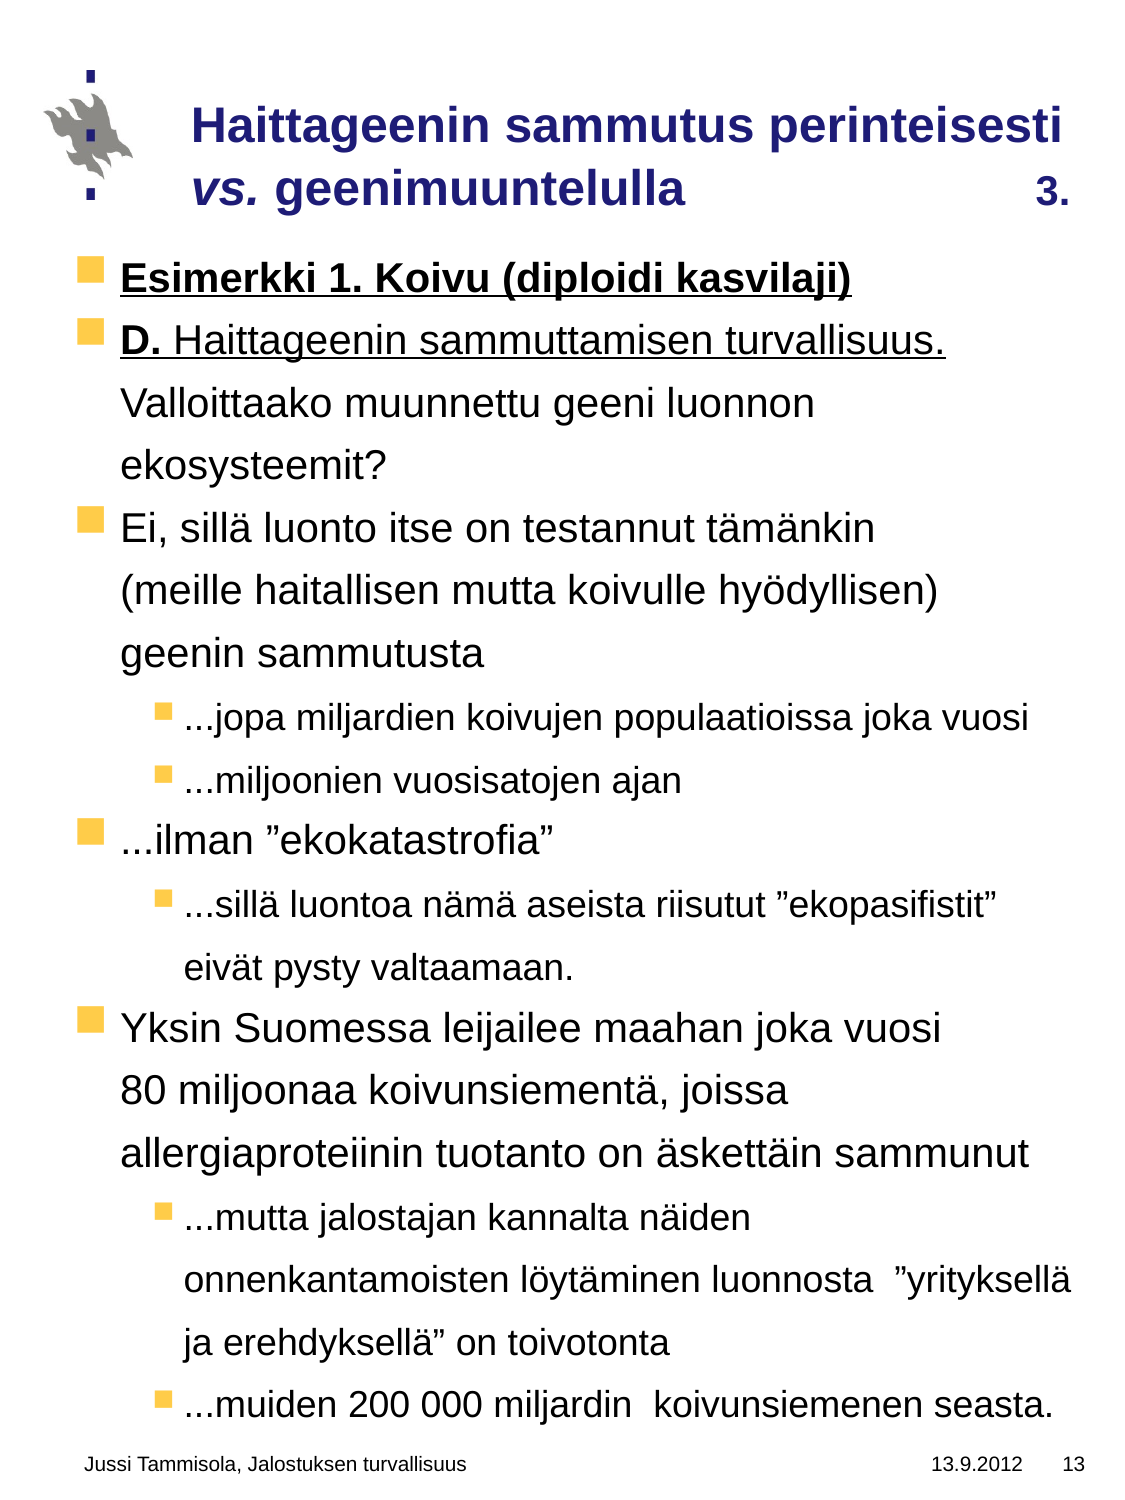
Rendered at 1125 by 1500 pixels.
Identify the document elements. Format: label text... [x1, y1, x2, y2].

footer Jussi Tammisola, Jalostuksen turvallisuus [83, 1442, 856, 1487]
slide_number 13 [1022, 1442, 1086, 1487]
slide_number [859, 1442, 1022, 1487]
picture [43, 70, 133, 200]
list Esimerkki 1. Koivu (diploidi kasvilaji) D. Haittageenin sammuttamisen turvallisuus. Valloittaako muunnettu geeni luonnon ekosysteemit? Ei, sillä luonto itse on testannut tämänkin (meille haitallisen mutta koivulle hyödyllisen) geenin sammutusta ...jopa miljardien koivujen populaatioissa joka vuosi ...miljoonien vuosisatojen ajan ...ilman ”ekokatastrofia” ...sillä luontoa nämä aseista riisutut ”ekopasifistit” eivät pysty valtaamaan. Yksin Suomessa leijailee maahan joka vuosi 80 miljoonaa koivunsiementä, joissa allergiaproteiinin tuotanto on äskettäin sammunut ...mutta jalostajan kannalta näiden onnenkantamoisten löytäminen luonnosta ”yrityksellä ja erehdyksellä” on toivotonta ...muiden 200 000 miljardin koivunsiemenen seasta. [58, 230, 1088, 1442]
title Haittageenin sammutus perinteisesti vs. geenimuuntelulla 3. [175, 70, 1100, 223]
